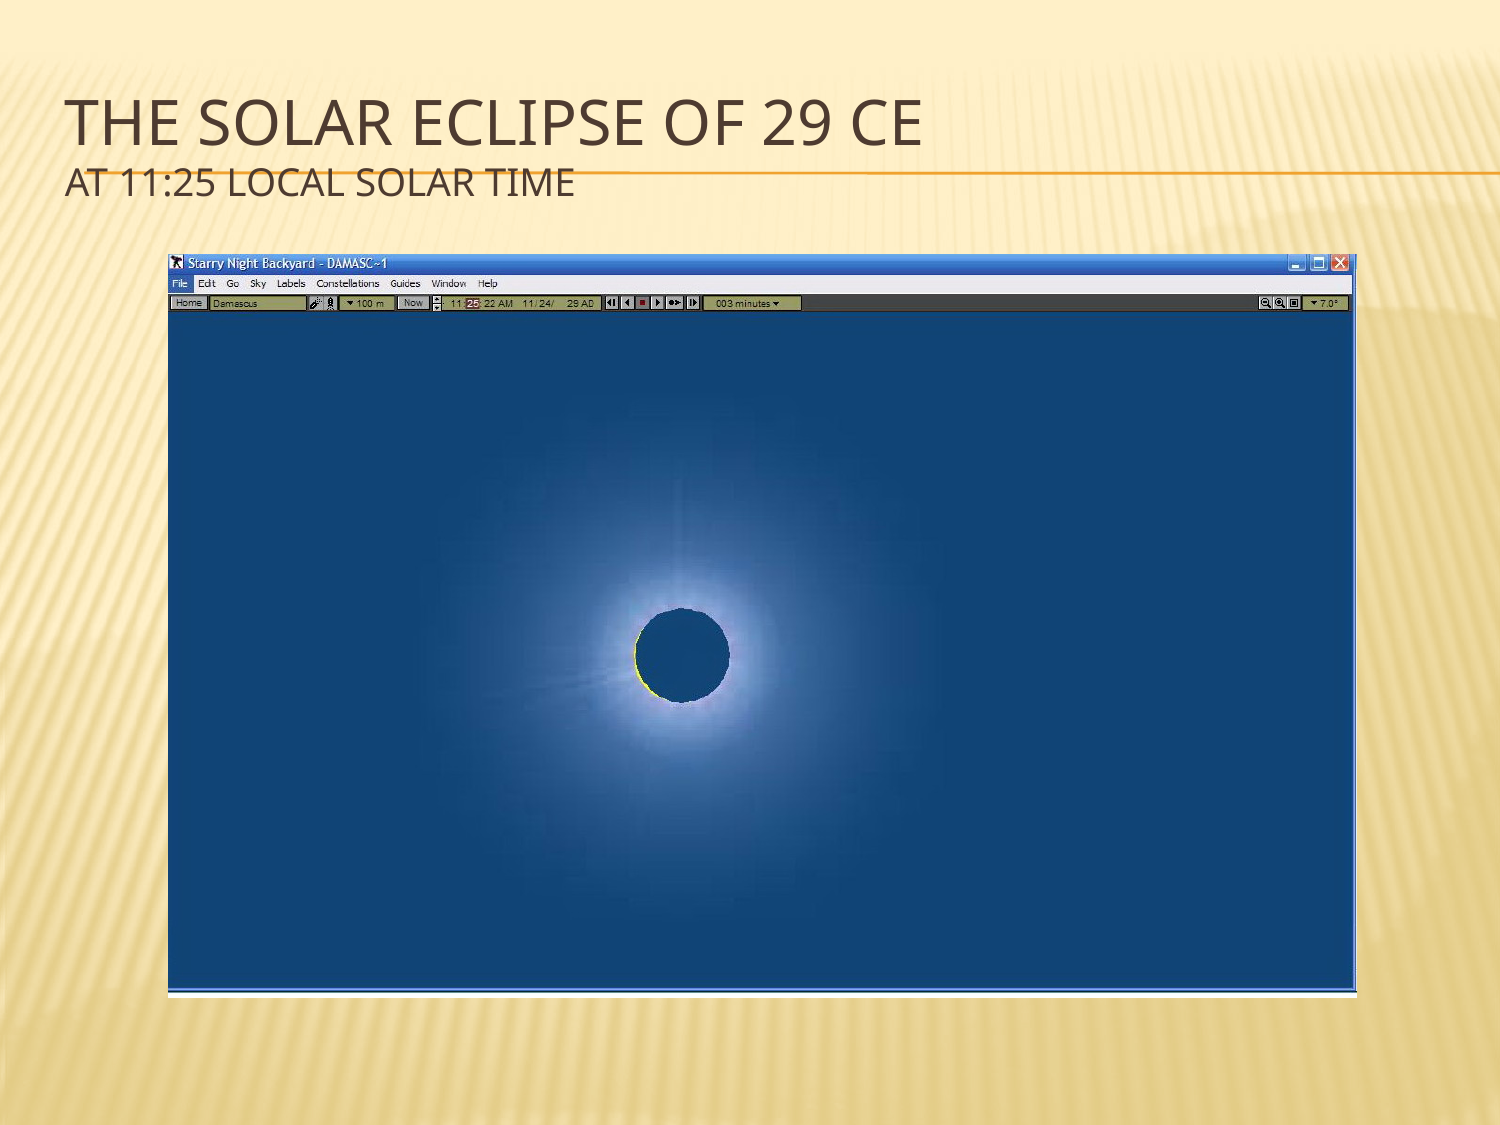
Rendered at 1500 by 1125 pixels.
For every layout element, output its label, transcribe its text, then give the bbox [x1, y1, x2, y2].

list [168, 254, 1357, 998]
title The solar eclipse of 29 CE at 11:25 local solar time [50, 75, 1475, 213]
